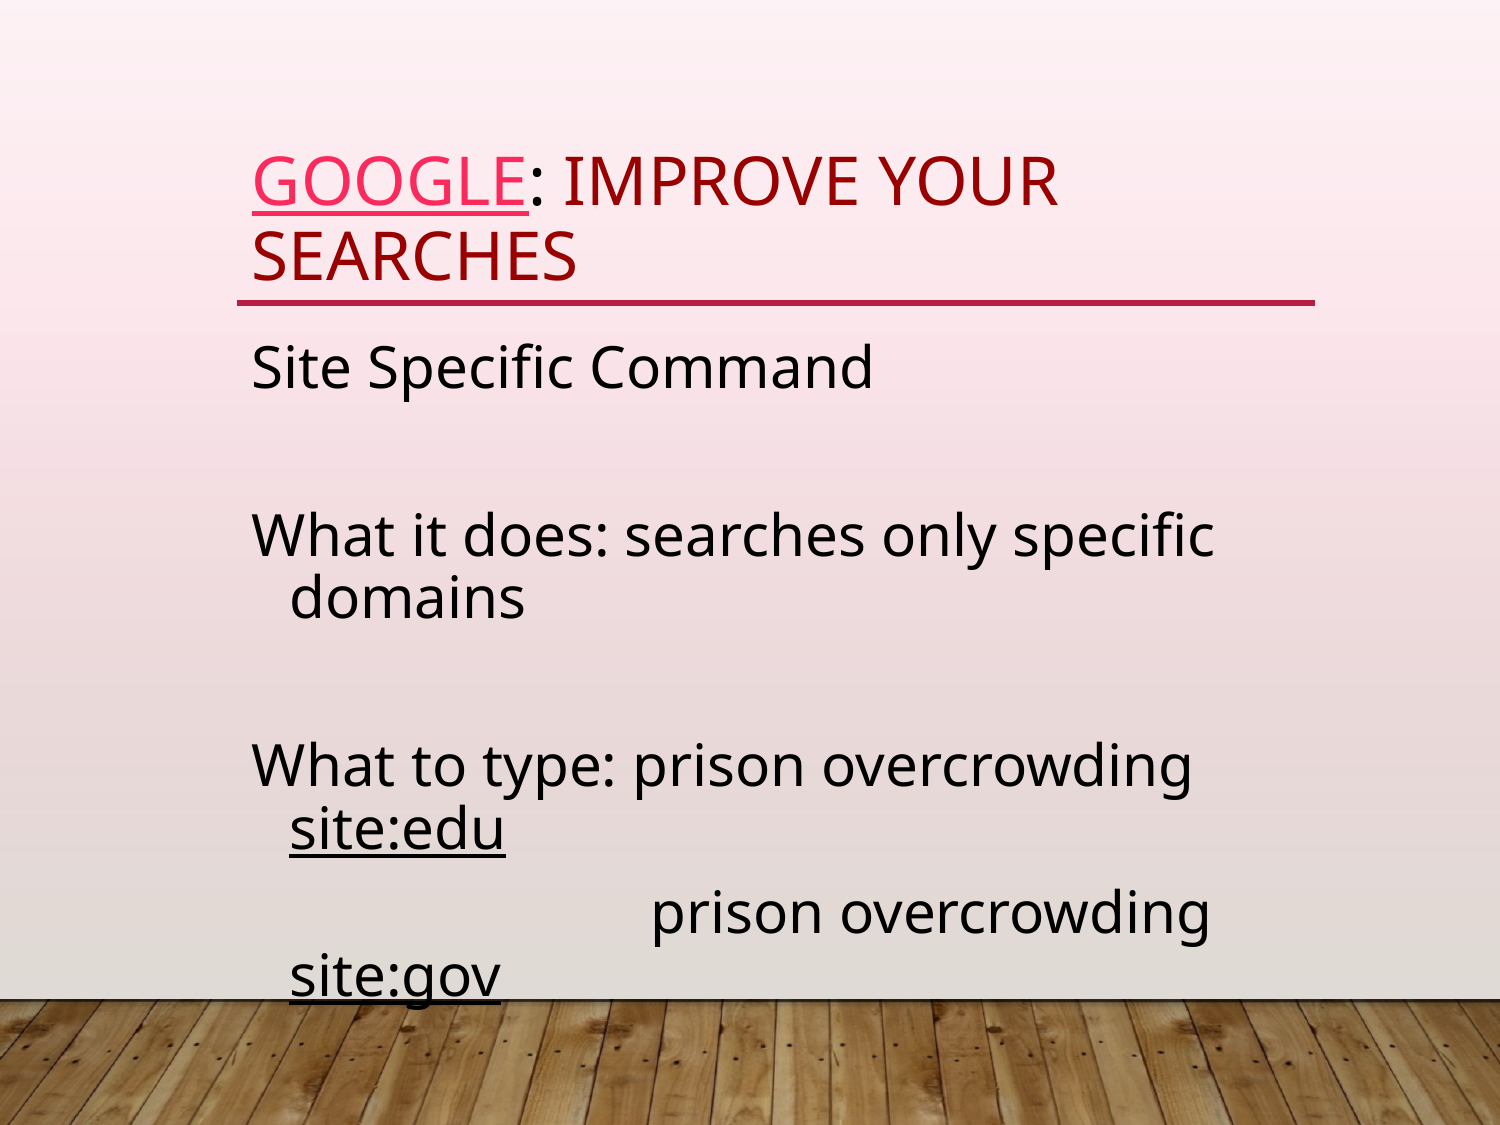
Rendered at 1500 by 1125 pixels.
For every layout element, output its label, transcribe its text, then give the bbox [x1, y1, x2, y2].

title Google: Improve Your Searches [236, 131, 1315, 305]
picture [0, 999, 1500, 1125]
list Site Specific Command What it does: searches only specific domains What to type: prison overcrowding site:edu prison overcrowding site:gov [236, 330, 1315, 897]
